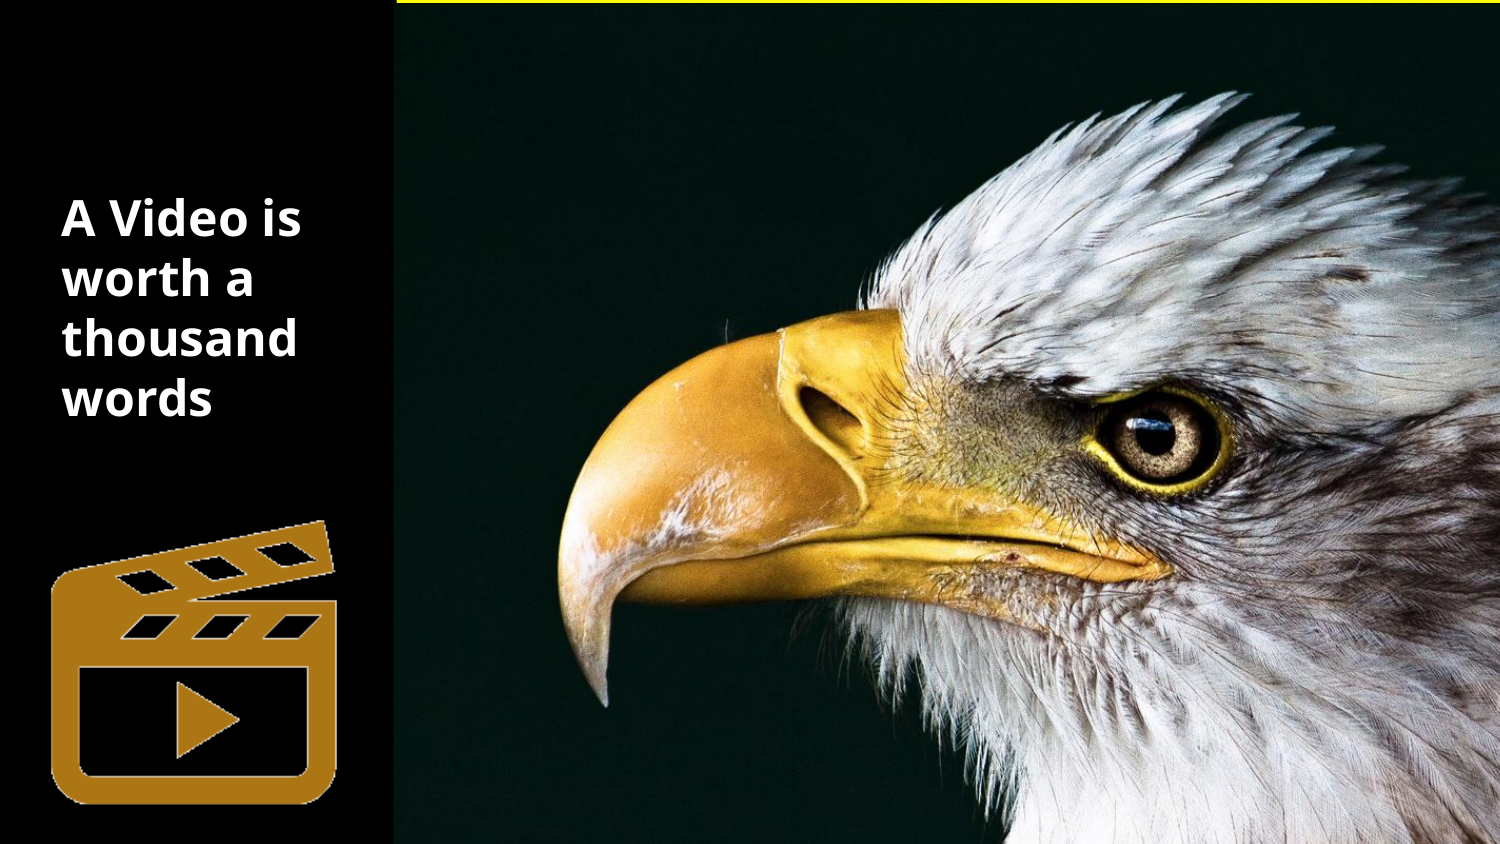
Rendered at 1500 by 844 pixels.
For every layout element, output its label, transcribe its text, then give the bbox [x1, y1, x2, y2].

picture [17, 486, 370, 839]
title A Video is worth a thousand words [46, 185, 345, 429]
picture [392, 3, 1500, 844]
